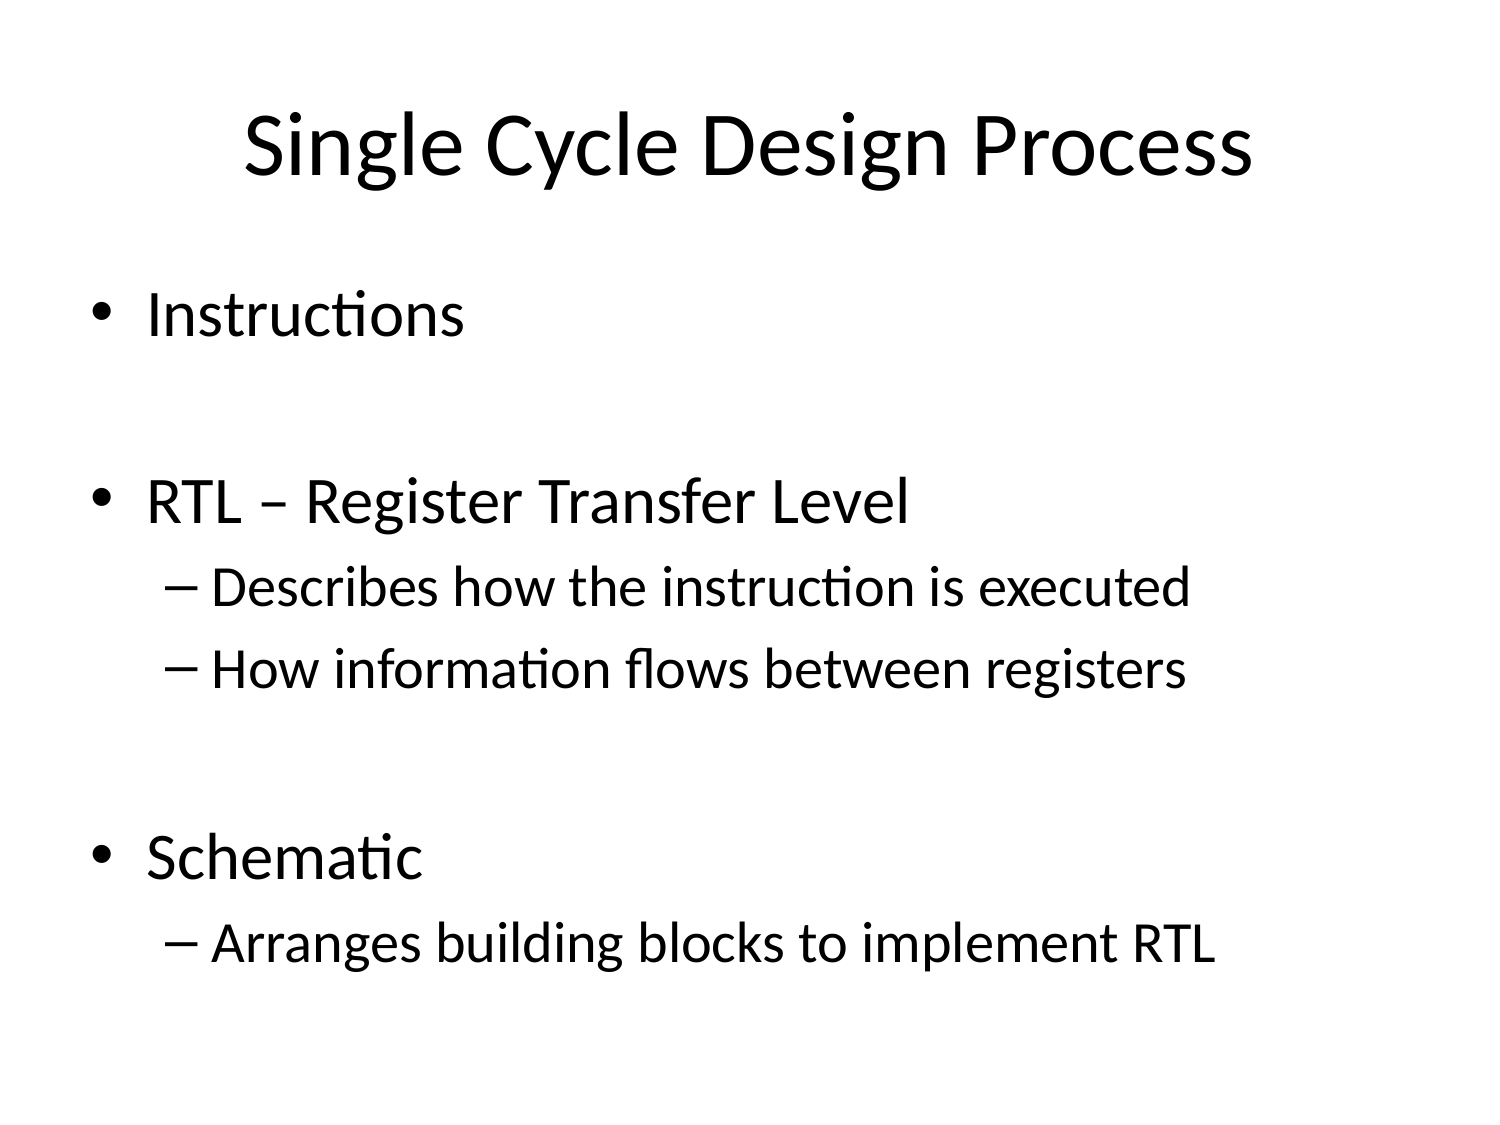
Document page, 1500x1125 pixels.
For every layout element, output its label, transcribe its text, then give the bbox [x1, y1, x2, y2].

list Instructions RTL – Register Transfer Level Describes how the instruction is executed How information flows between registers Schematic Arranges building blocks to implement RTL [75, 262, 1425, 1005]
title Single Cycle Design Process [75, 45, 1425, 233]
